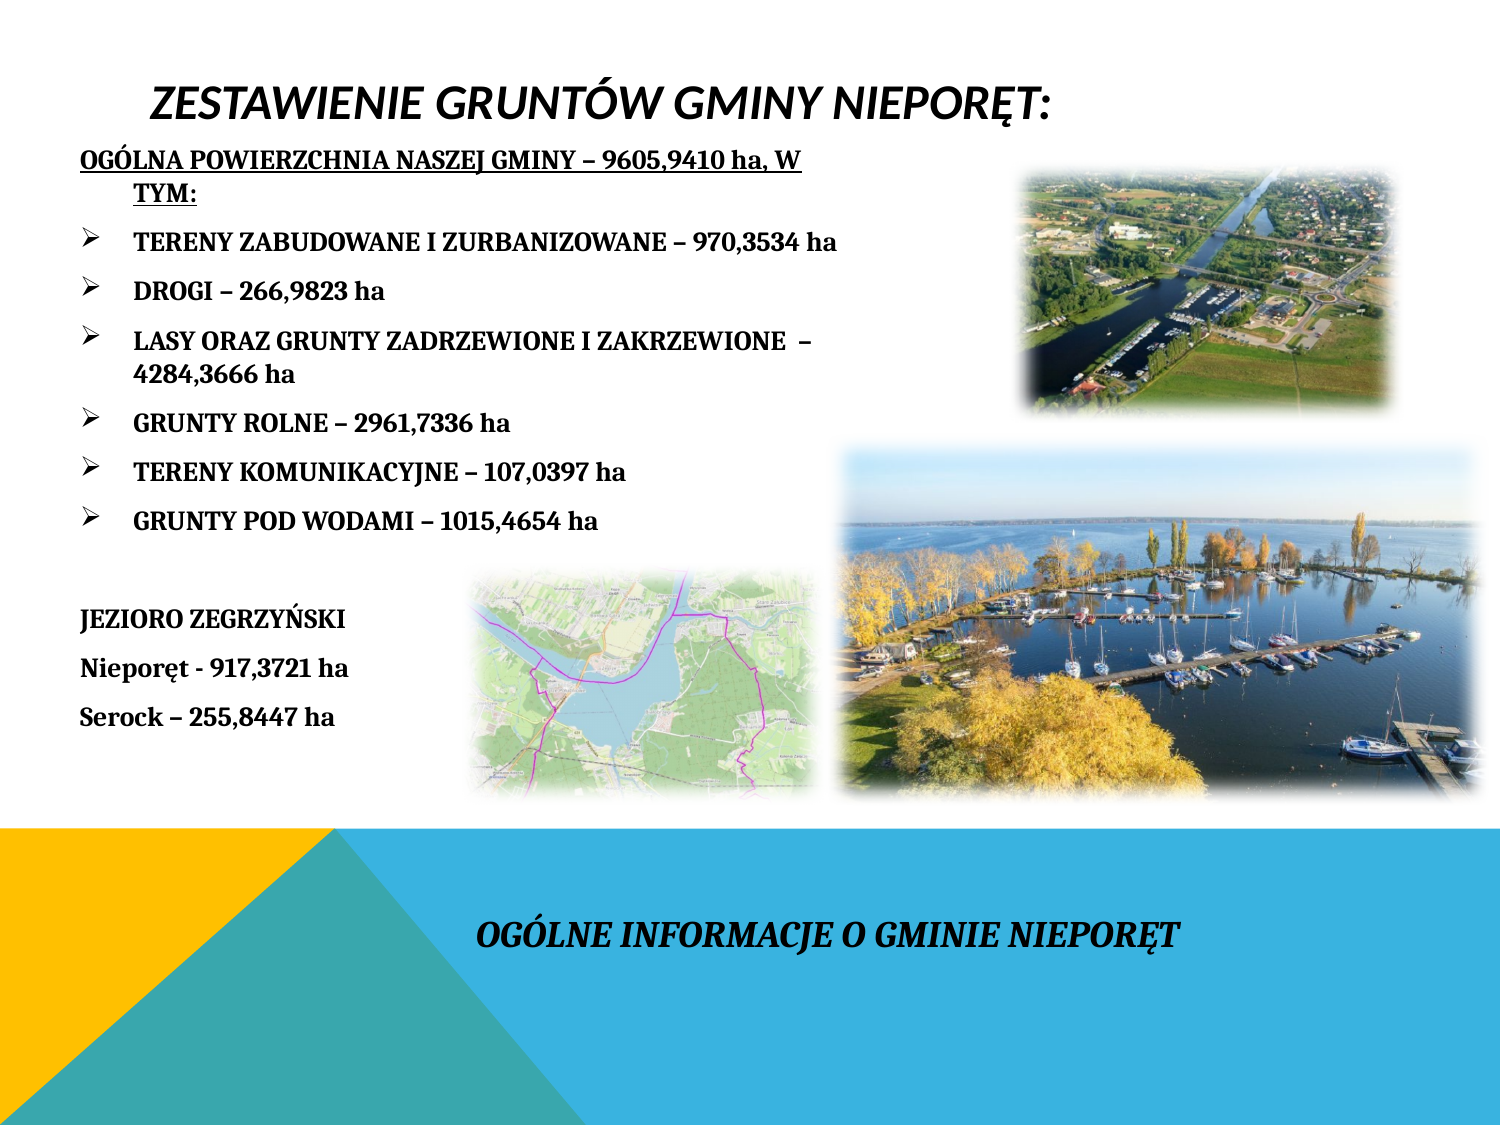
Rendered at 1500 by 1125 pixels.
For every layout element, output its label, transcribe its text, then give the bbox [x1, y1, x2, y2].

title ZESTAWIENIE GRUNTÓW GMINY NIEPORĘT: [135, 54, 1370, 145]
picture [1009, 160, 1405, 424]
text_box OGÓLNE INFORMACJE O GMINIE NIEPORĘT [461, 857, 1196, 1053]
list OGÓLNA POWIERZCHNIA NASZEJ GMINY – 9605,9410 ha, W TYM: TERENY ZABUDOWANE I ZURBANIZOWANE – 970,3534 ha DROGI – 266,9823 ha LASY ORAZ GRUNTY ZADRZEWIONE I ZAKRZEWIONE – 4284,3666 ha GRUNTY ROLNE – 2961,7336 ha TERENY KOMUNIKACYJNE – 107,0397 ha GRUNTY POD WODAMI – 1015,4654 ha JEZIORO ZEGRZYŃSKI Nieporęt - 917,3721 ha Serock – 255,8447 ha [64, 134, 857, 768]
picture [461, 433, 1489, 806]
